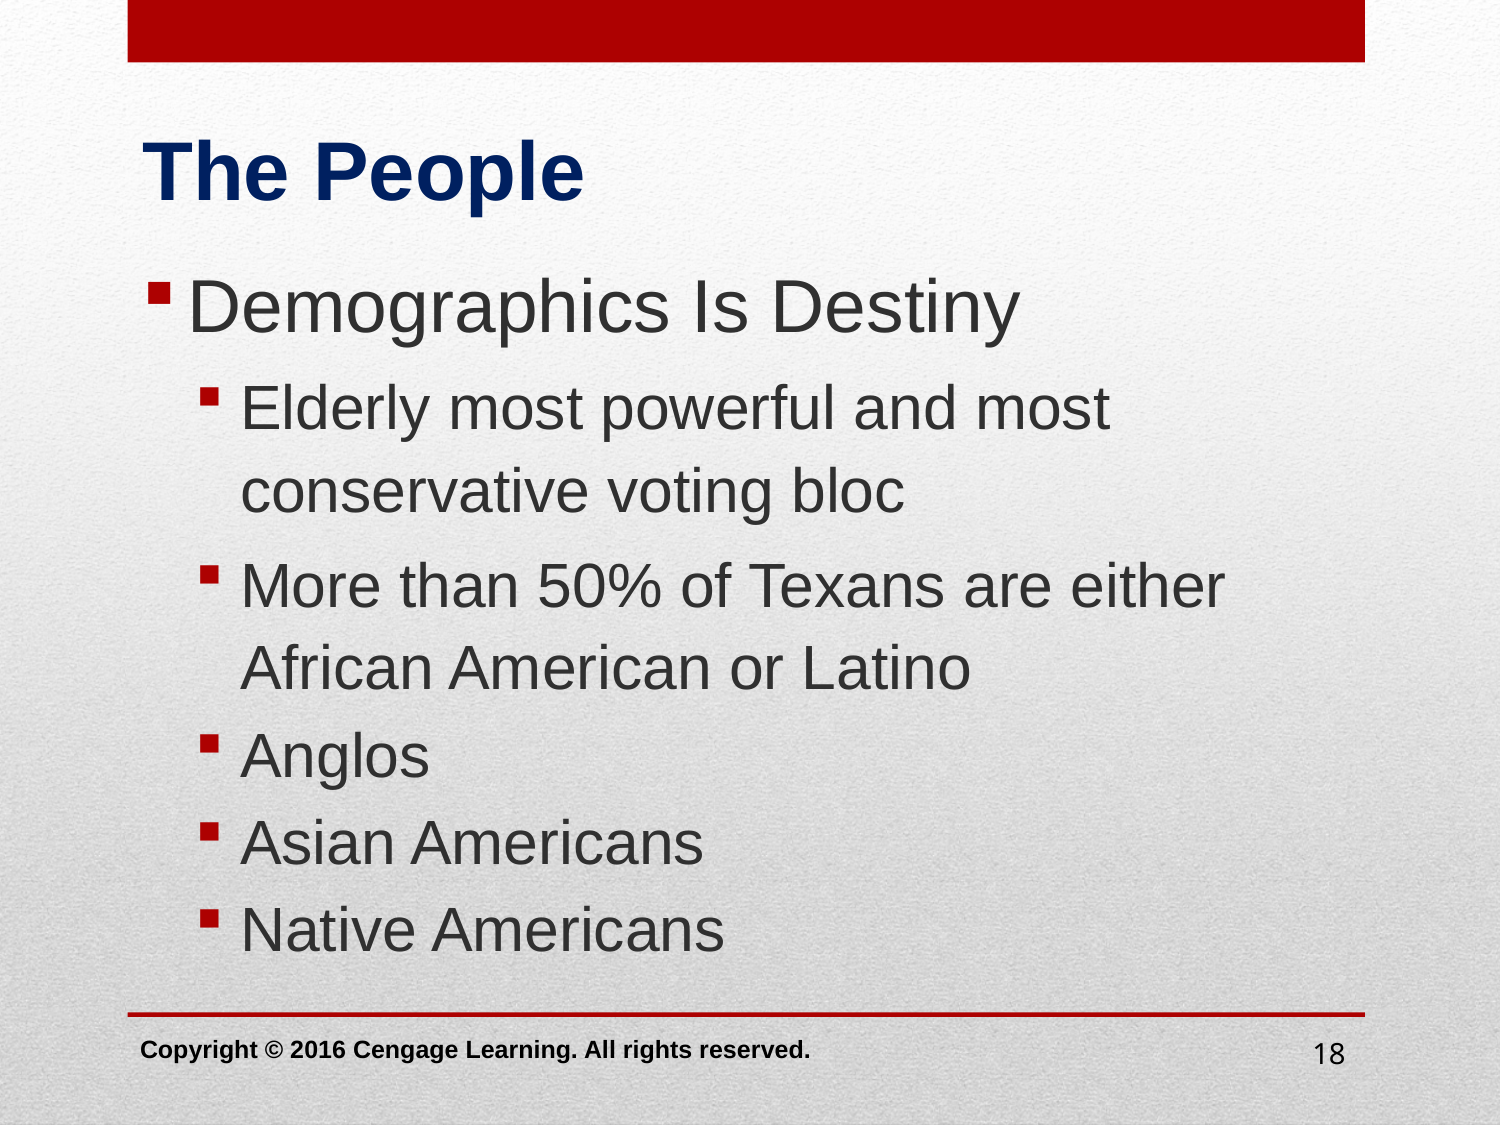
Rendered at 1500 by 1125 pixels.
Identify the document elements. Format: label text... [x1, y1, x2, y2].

title The People [127, 99, 1350, 225]
list Demographics Is Destiny Elderly most powerful and most conservative voting bloc More than 50% of Texans are either African American or Latino Anglos Asian Americans Native Americans [127, 249, 1350, 975]
footer Copyright © 2016 Cengage Learning. All rights reserved. [125, 1018, 925, 1079]
slide_number 18 [1235, 1025, 1361, 1085]
